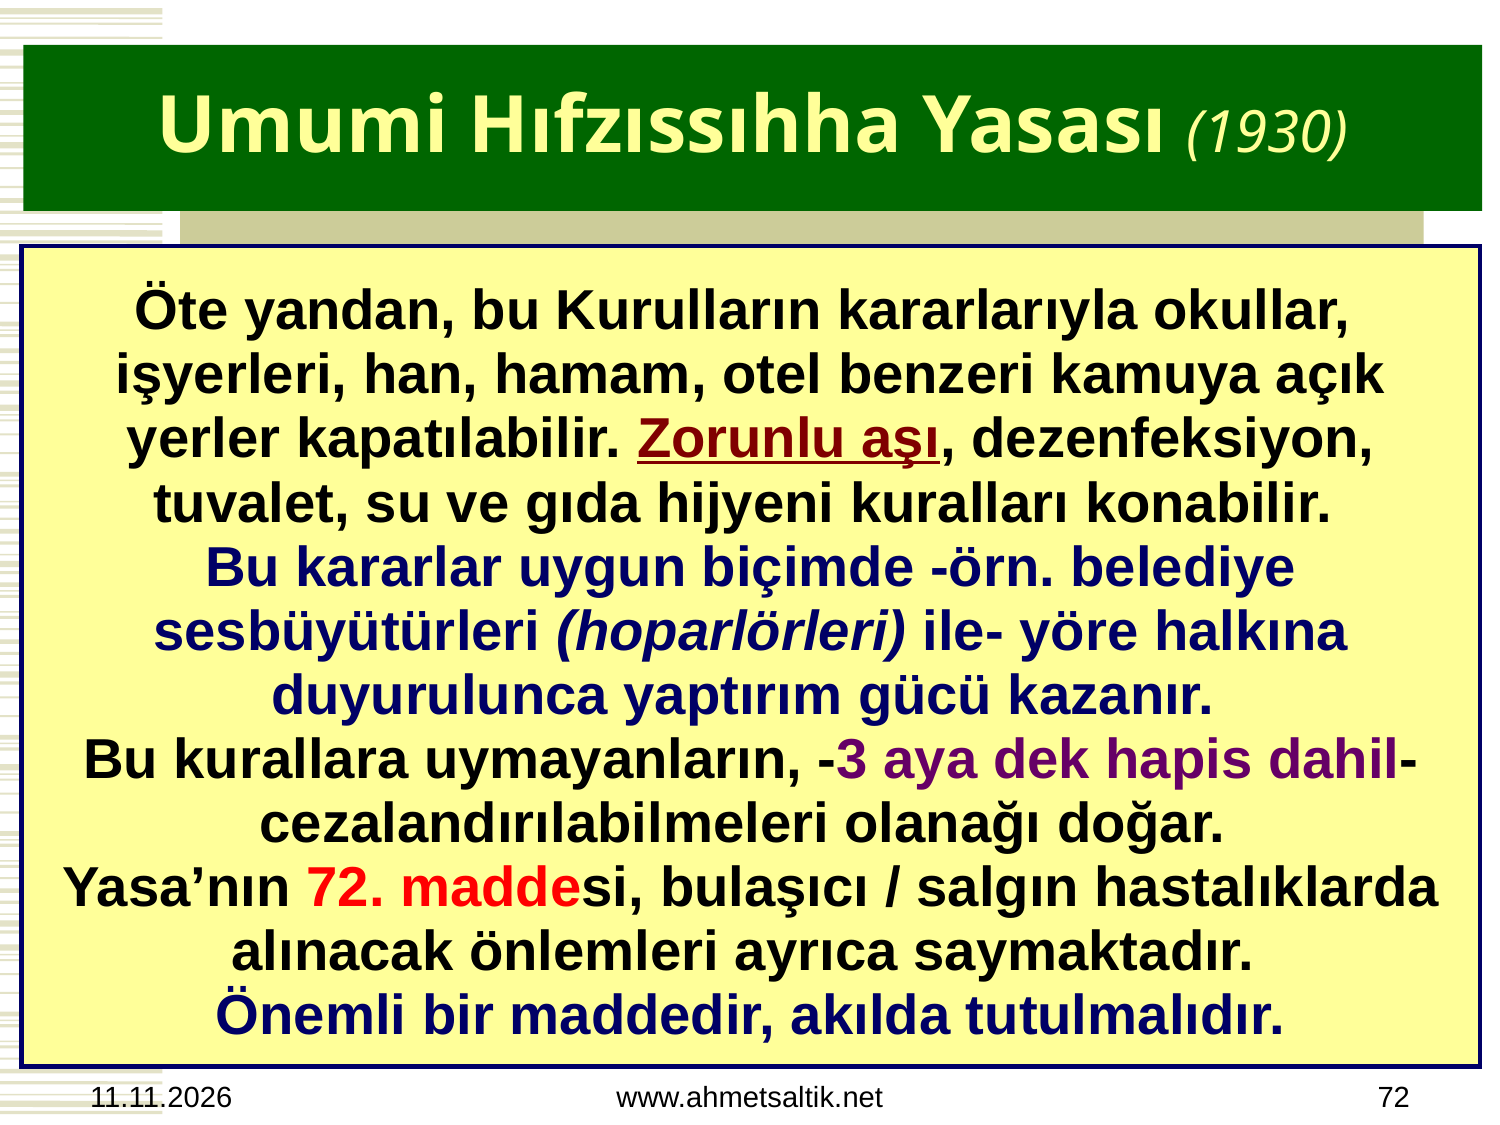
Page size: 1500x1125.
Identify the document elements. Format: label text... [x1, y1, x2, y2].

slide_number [74, 1042, 426, 1122]
title Umumi Hıfzıssıhha Yasası (1930) [23, 44, 1483, 212]
subtitle Öte yandan, bu Kurulların kararlarıyla okullar, işyerleri, han, hamam, otel benzeri kamuya açık yerler kapatılabilir. Zorunlu aşı, dezenfeksiyon, tuvalet, su ve gıda hijyeni kuralları konabilir. Bu kararlar uygun biçimde -örn. belediye sesbüyütürleri (hoparlörleri) ile- yöre halkına duyurulunca yaptırım gücü kazanır. Bu kurallara uymayanların, -3 aya dek hapis dahil- cezalandırılabilmeleri olanağı doğar. Yasa’nın 72. maddesi, bulaşıcı / salgın hastalıklarda alınacak önlemleri ayrıca saymaktadır. Önemli bir maddedir, akılda tutulmalıdır. [21, 245, 1481, 1067]
slide_number 72 [1074, 1042, 1426, 1122]
footer www.ahmetsaltik.net [512, 1042, 988, 1122]
